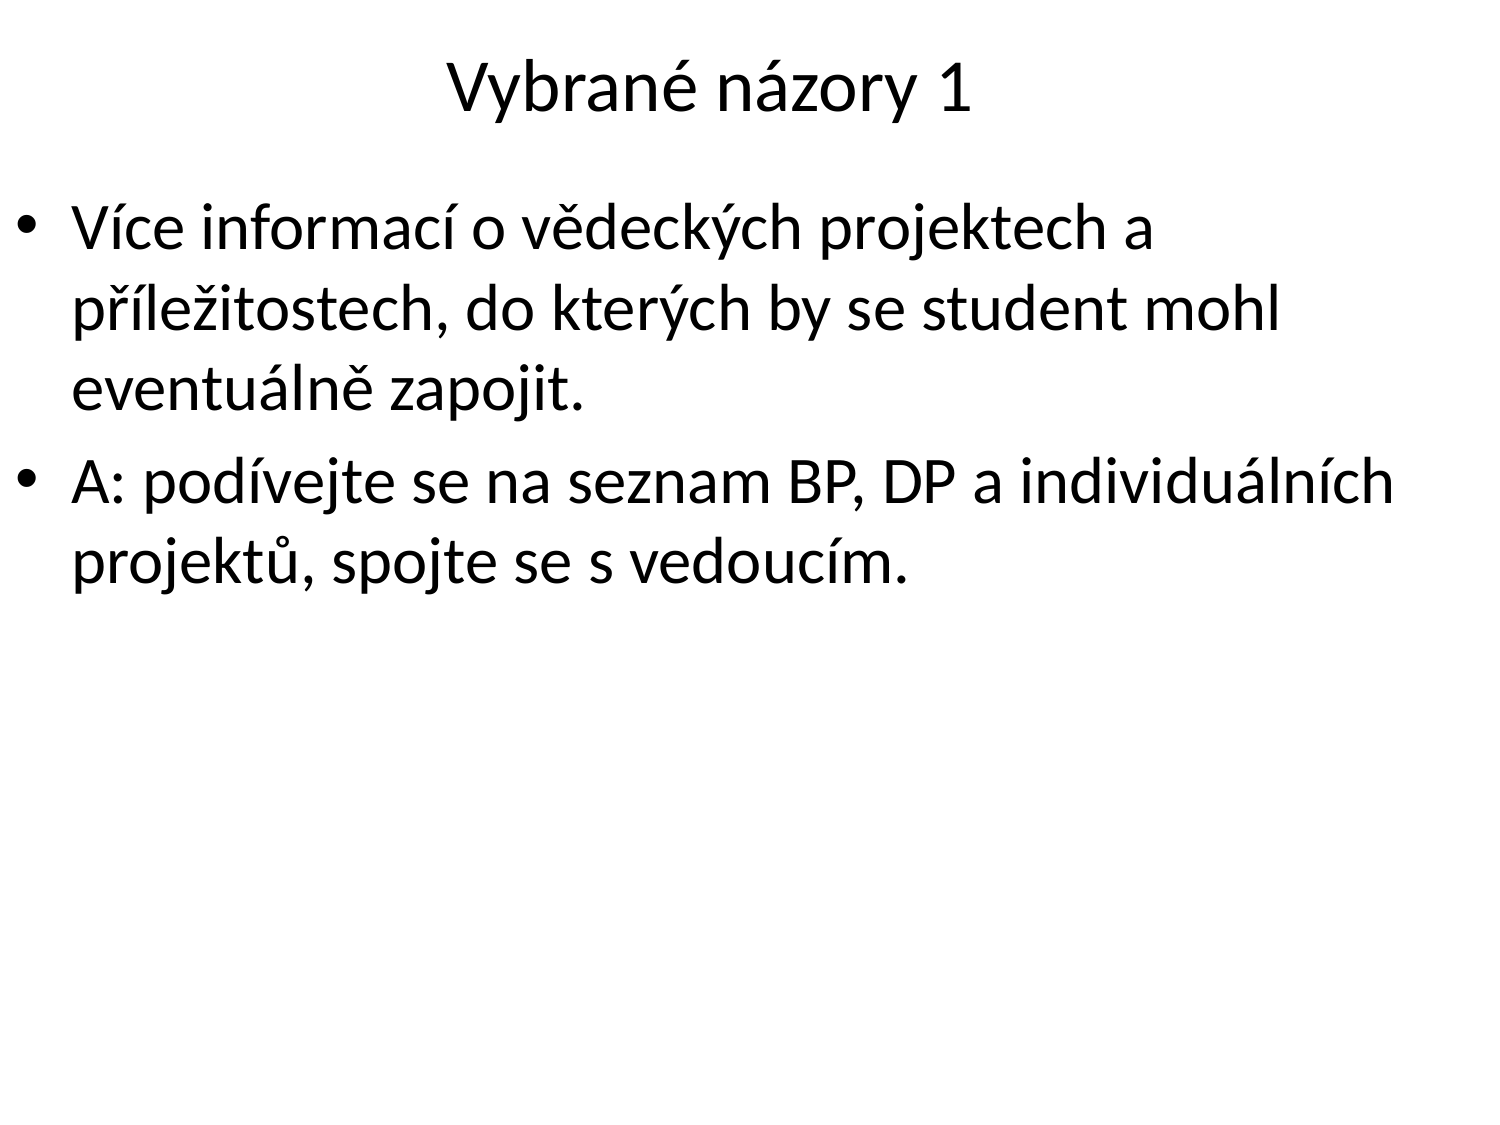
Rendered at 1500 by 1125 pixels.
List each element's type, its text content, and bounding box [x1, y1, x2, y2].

title Vybrané názory 1 [35, 0, 1386, 175]
list Více informací o vědeckých projektech a příležitostech, do kterých by se student mohl eventuálně zapojit. A: podívejte se na seznam BP, DP a individuálních projektů, spojte se s vedoucím. [0, 175, 1500, 1125]
